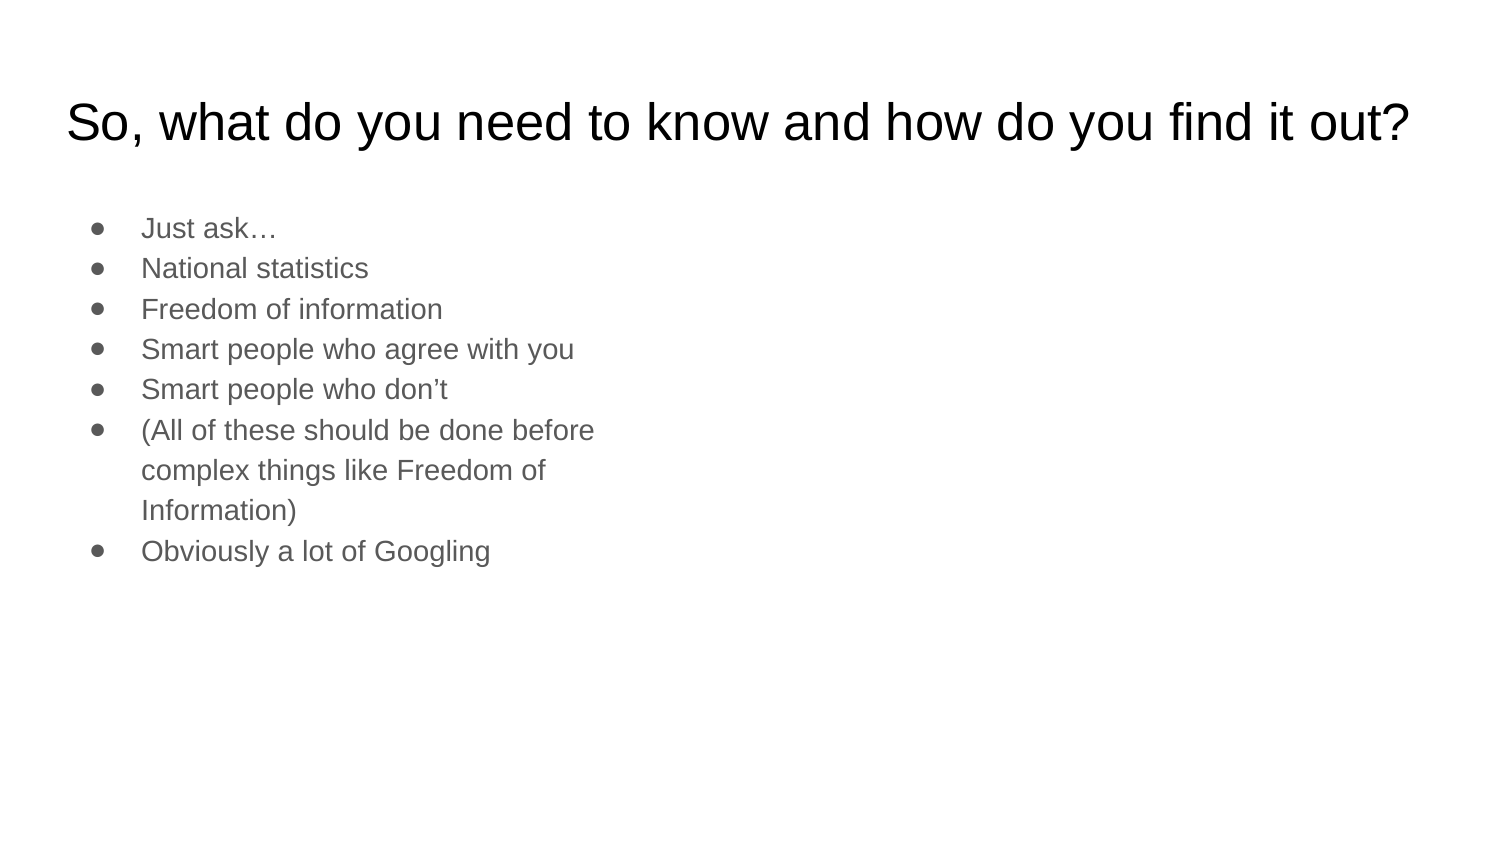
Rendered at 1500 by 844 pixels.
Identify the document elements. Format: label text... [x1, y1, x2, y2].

list Just ask… National statistics Freedom of information Smart people who agree with you Smart people who don’t (All of these should be done before complex things like Freedom of Information) Obviously a lot of Googling [51, 189, 708, 750]
title So, what do you need to know and how do you find it out? [51, 72, 1449, 167]
